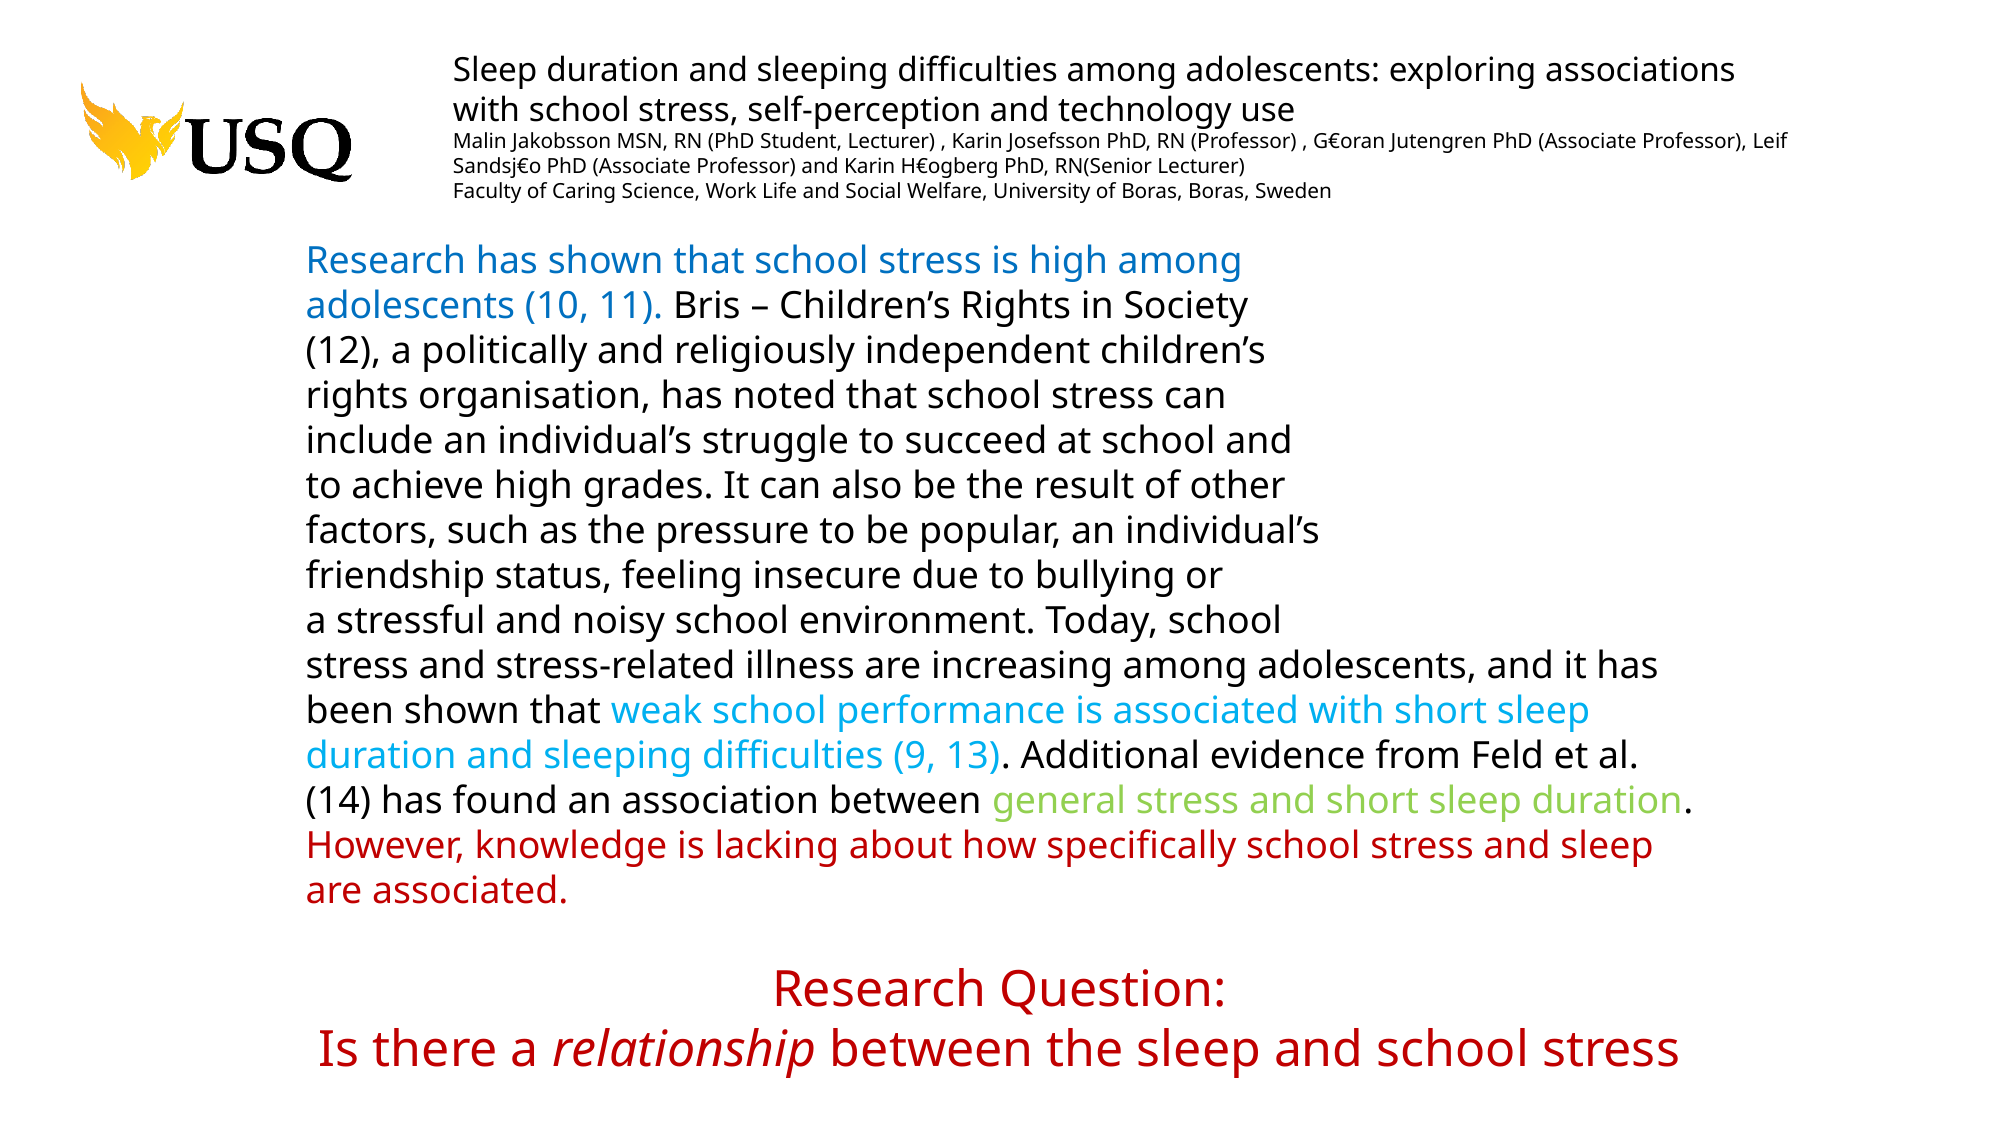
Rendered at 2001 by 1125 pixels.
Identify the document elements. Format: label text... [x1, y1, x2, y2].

text_box Sleep duration and sleeping difficulties among adolescents: exploring associations with school stress, self-perception and technology use Malin Jakobsson MSN, RN (PhD Student, Lecturer) , Karin Josefsson PhD, RN (Professor) , G€oran Jutengren PhD (Associate Professor), Leif Sandsj€o PhD (Associate Professor) and Karin H€ogberg PhD, RN(Senior Lecturer) Faculty of Caring Science, Work Life and Social Welfare, University of Boras, Boras, Sweden [438, 40, 1825, 210]
text_box Research has shown that school stress is high among adolescents (10, 11). Bris – Children’s Rights in Society (12), a politically and religiously independent children’s rights organisation, has noted that school stress can include an individual’s struggle to succeed at school and to achieve high grades. It can also be the result of other factors, such as the pressure to be popular, an individual’s friendship status, feeling insecure due to bullying or a stressful and noisy school environment. Today, school stress and stress-related illness are increasing among adolescents, and it has been shown that weak school performance is associated with short sleep duration and sleeping difficulties (9, 13). Additional evidence from Feld et al. (14) has found an association between general stress and short sleep duration. However, knowledge is lacking about how specifically school stress and sleep are associated. Research Question: Is there a relationship between the sleep and school stress [290, 228, 1709, 1084]
picture [81, 81, 352, 182]
